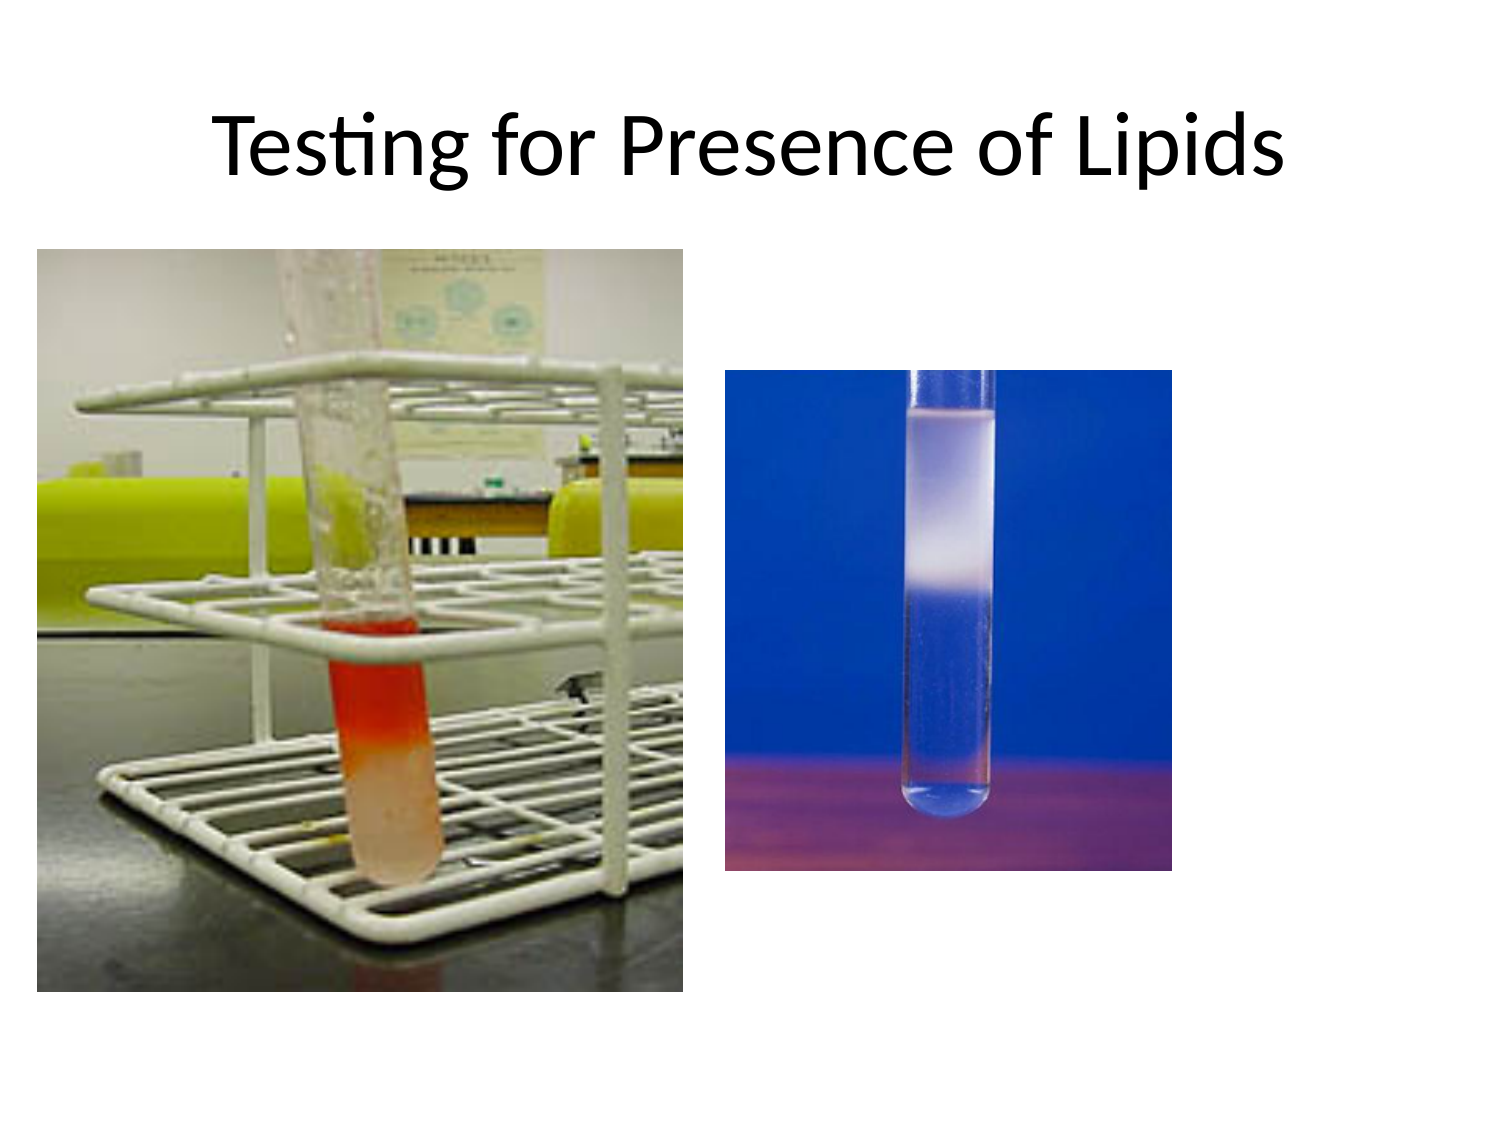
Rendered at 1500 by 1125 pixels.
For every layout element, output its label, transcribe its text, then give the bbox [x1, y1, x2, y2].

title Testing for Presence of Lipids [75, 45, 1425, 233]
picture [37, 249, 683, 992]
picture [724, 370, 1173, 871]
